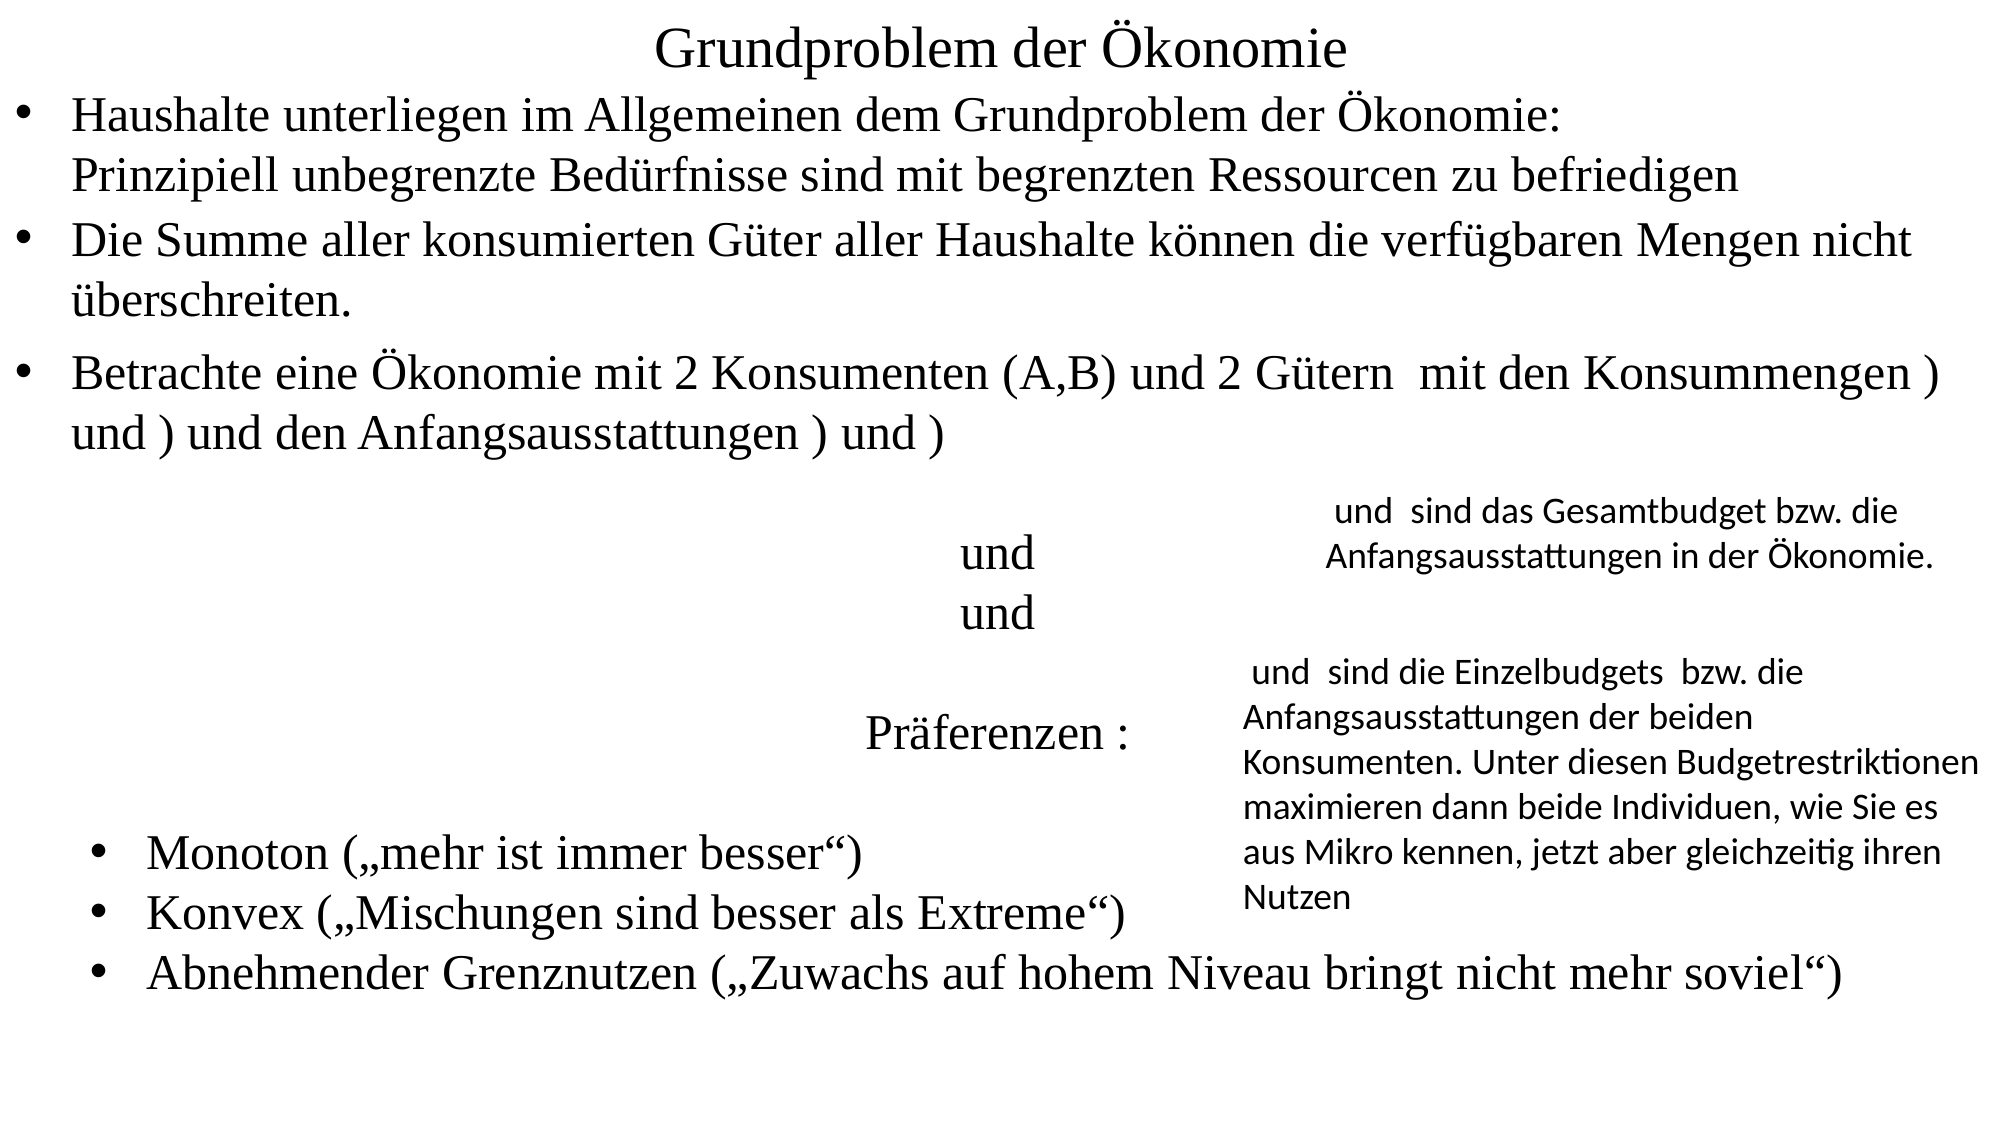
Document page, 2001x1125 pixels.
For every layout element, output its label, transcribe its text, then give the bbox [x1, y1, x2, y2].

text_box Haushalte unterliegen im Allgemeinen dem Grundproblem der Ökonomie: Prinzipiell unbegrenzte Bedürfnisse sind mit begrenzten Ressourcen zu befriedigen [0, 74, 1997, 139]
text_box Die Summe aller konsumierten Güter aller Haushalte können die verfügbaren Mengen nicht überschreiten. [0, 139, 1997, 406]
text_box Grundproblem der Ökonomie [3, 1, 2000, 91]
